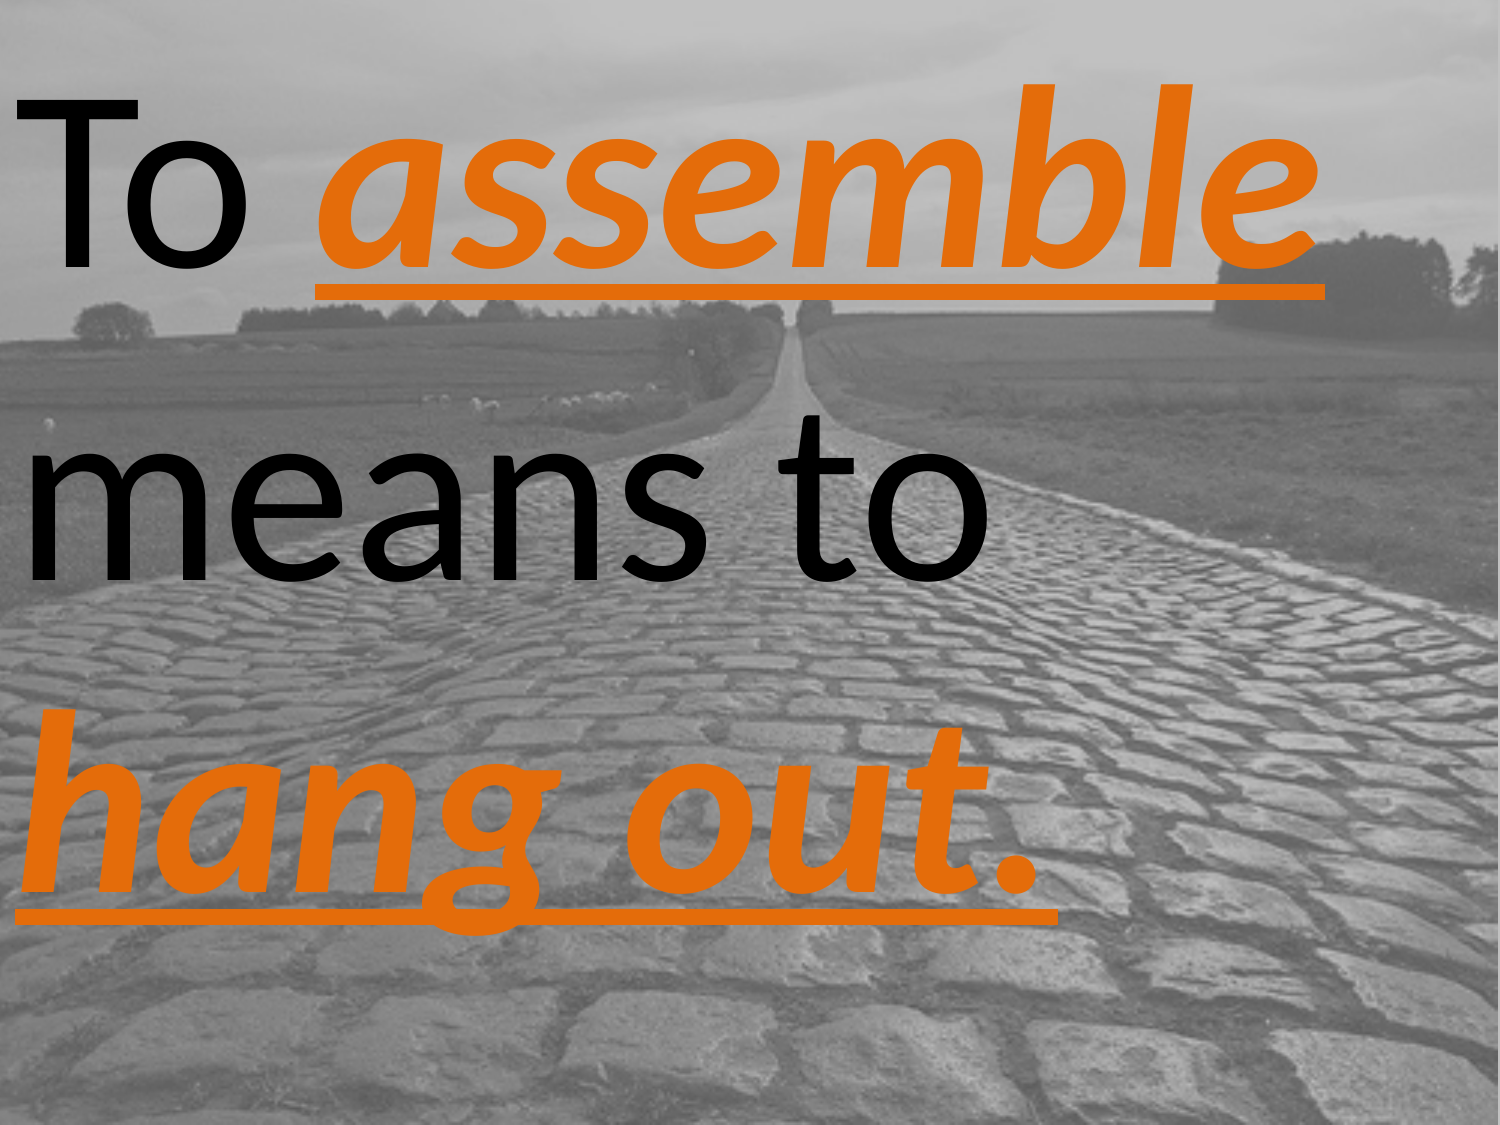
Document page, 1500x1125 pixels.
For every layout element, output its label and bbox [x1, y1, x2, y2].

text_box [0, 0, 1500, 1125]
